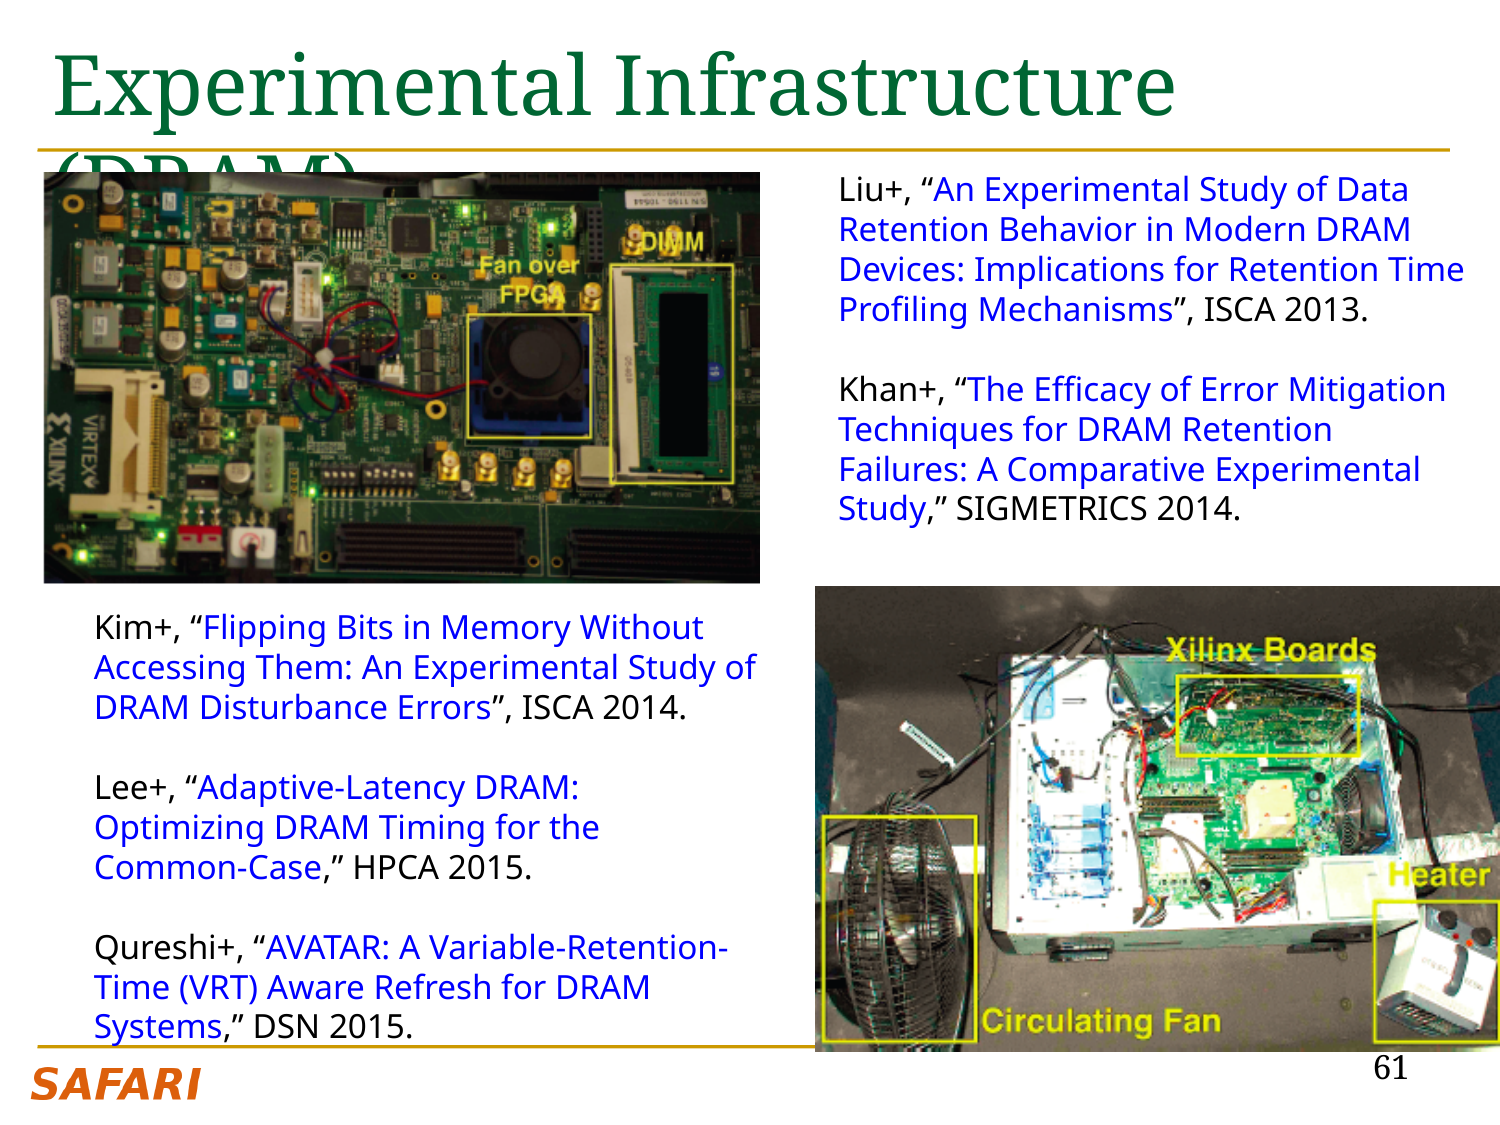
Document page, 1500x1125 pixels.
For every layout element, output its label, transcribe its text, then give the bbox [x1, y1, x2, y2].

text_box Kim+, “Flipping Bits in Memory Without Accessing Them: An Experimental Study of DRAM Disturbance Errors”, ISCA 2014. Lee+, “Adaptive-Latency DRAM: Optimizing DRAM Timing for the Common-Case,” HPCA 2015. Qureshi+, “AVATAR: A Variable-Retention-Time (VRT) Aware Refresh for DRAM Systems,” DSN 2015. [4, 599, 774, 1053]
slide_number 61 [1074, 1062, 1426, 1100]
text_box Liu+, “An Experimental Study of Data Retention Behavior in Modern DRAM Devices: Implications for Retention Time Profiling Mechanisms”, ISCA 2013. Khan+, “The Efficacy of Error Mitigation Techniques for DRAM Retention Failures: A Comparative Experimental Study,” SIGMETRICS 2014. [748, 160, 1483, 535]
picture [815, 585, 1500, 1053]
picture [29, 1058, 207, 1110]
title Experimental Infrastructure (DRAM) [37, 24, 1451, 174]
picture [40, 172, 760, 587]
